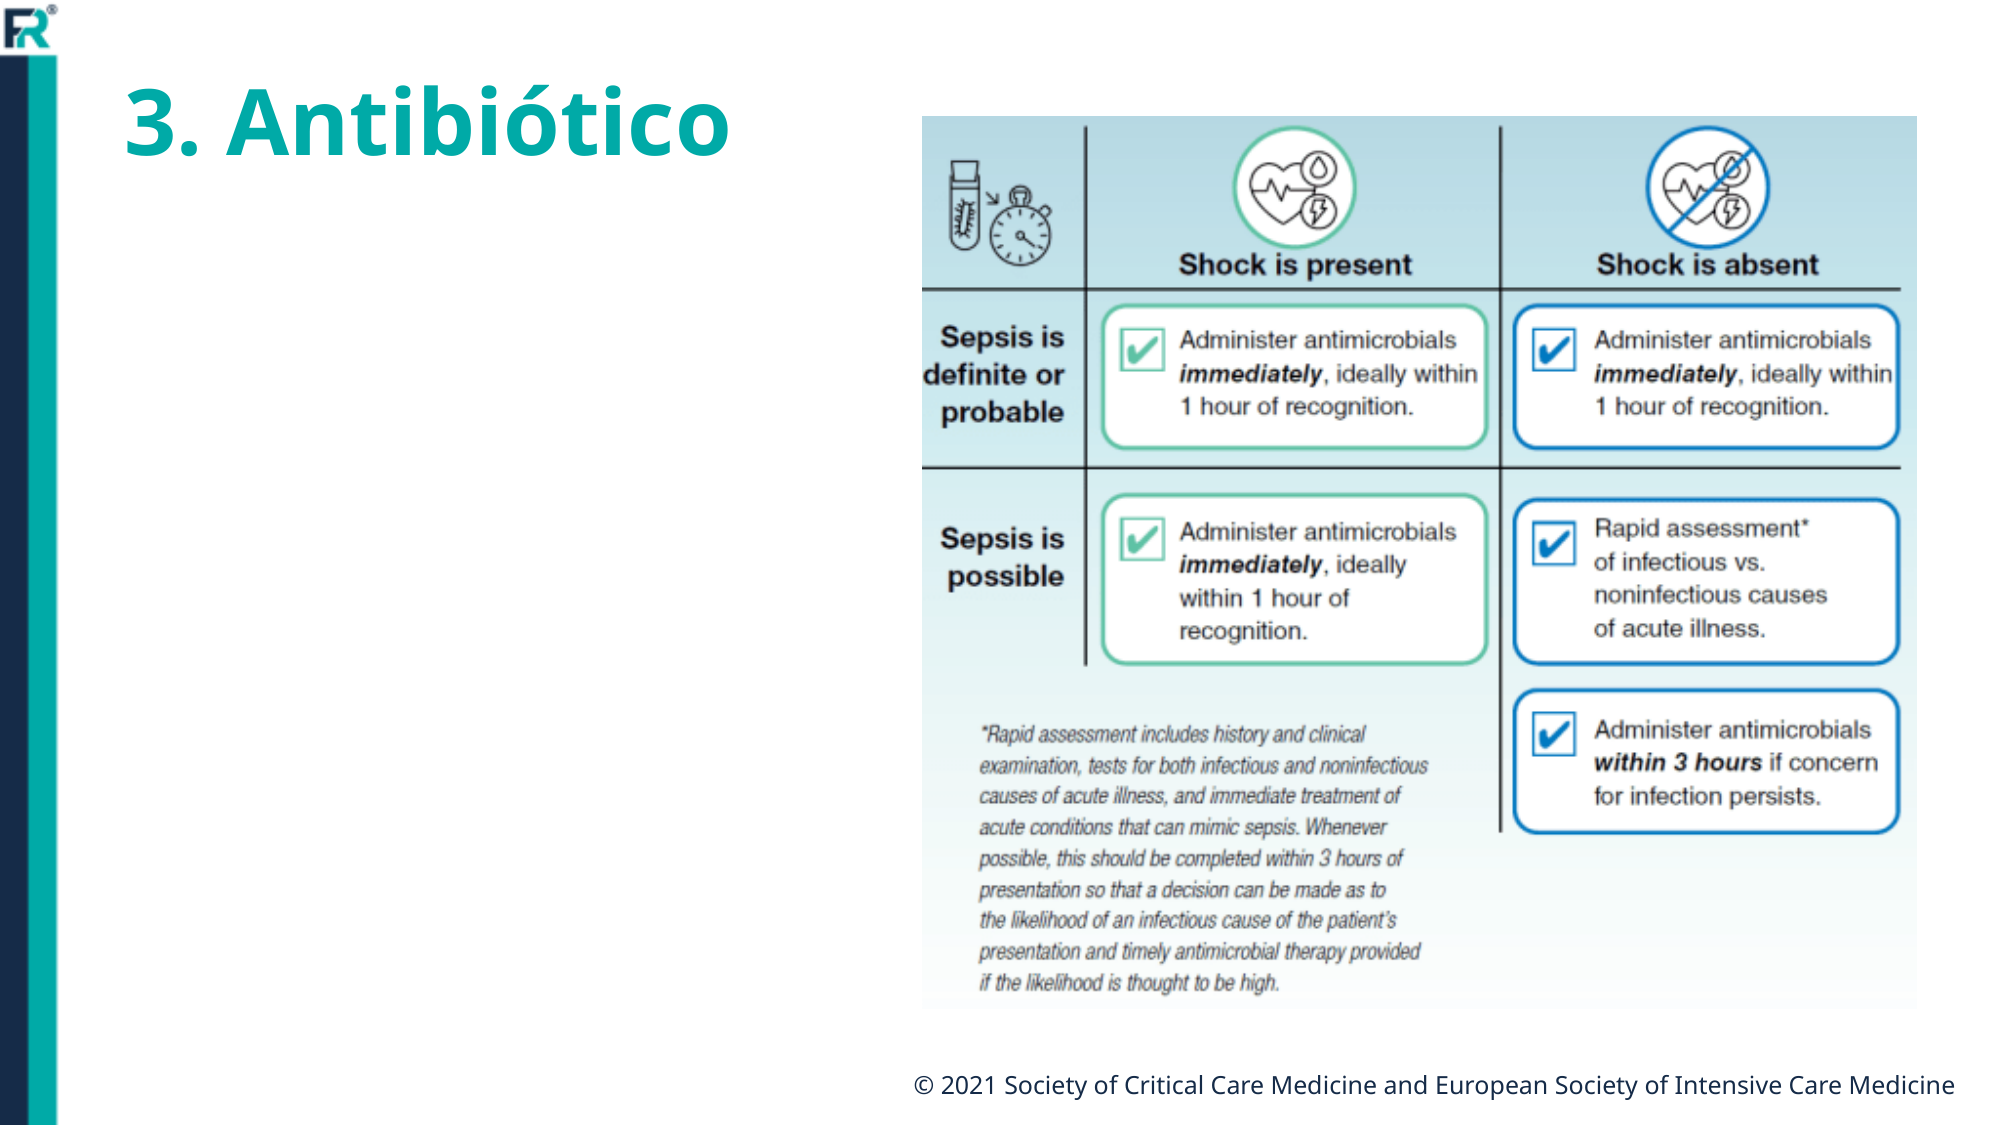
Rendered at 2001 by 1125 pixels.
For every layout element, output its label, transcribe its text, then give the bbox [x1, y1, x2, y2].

picture [0, 0, 2001, 1125]
text_box © 2021 Society of Critical Care Medicine and European Society of Intensive Care Medicine [779, 1062, 1972, 1107]
title 3. Antibiótico [109, 17, 1835, 235]
